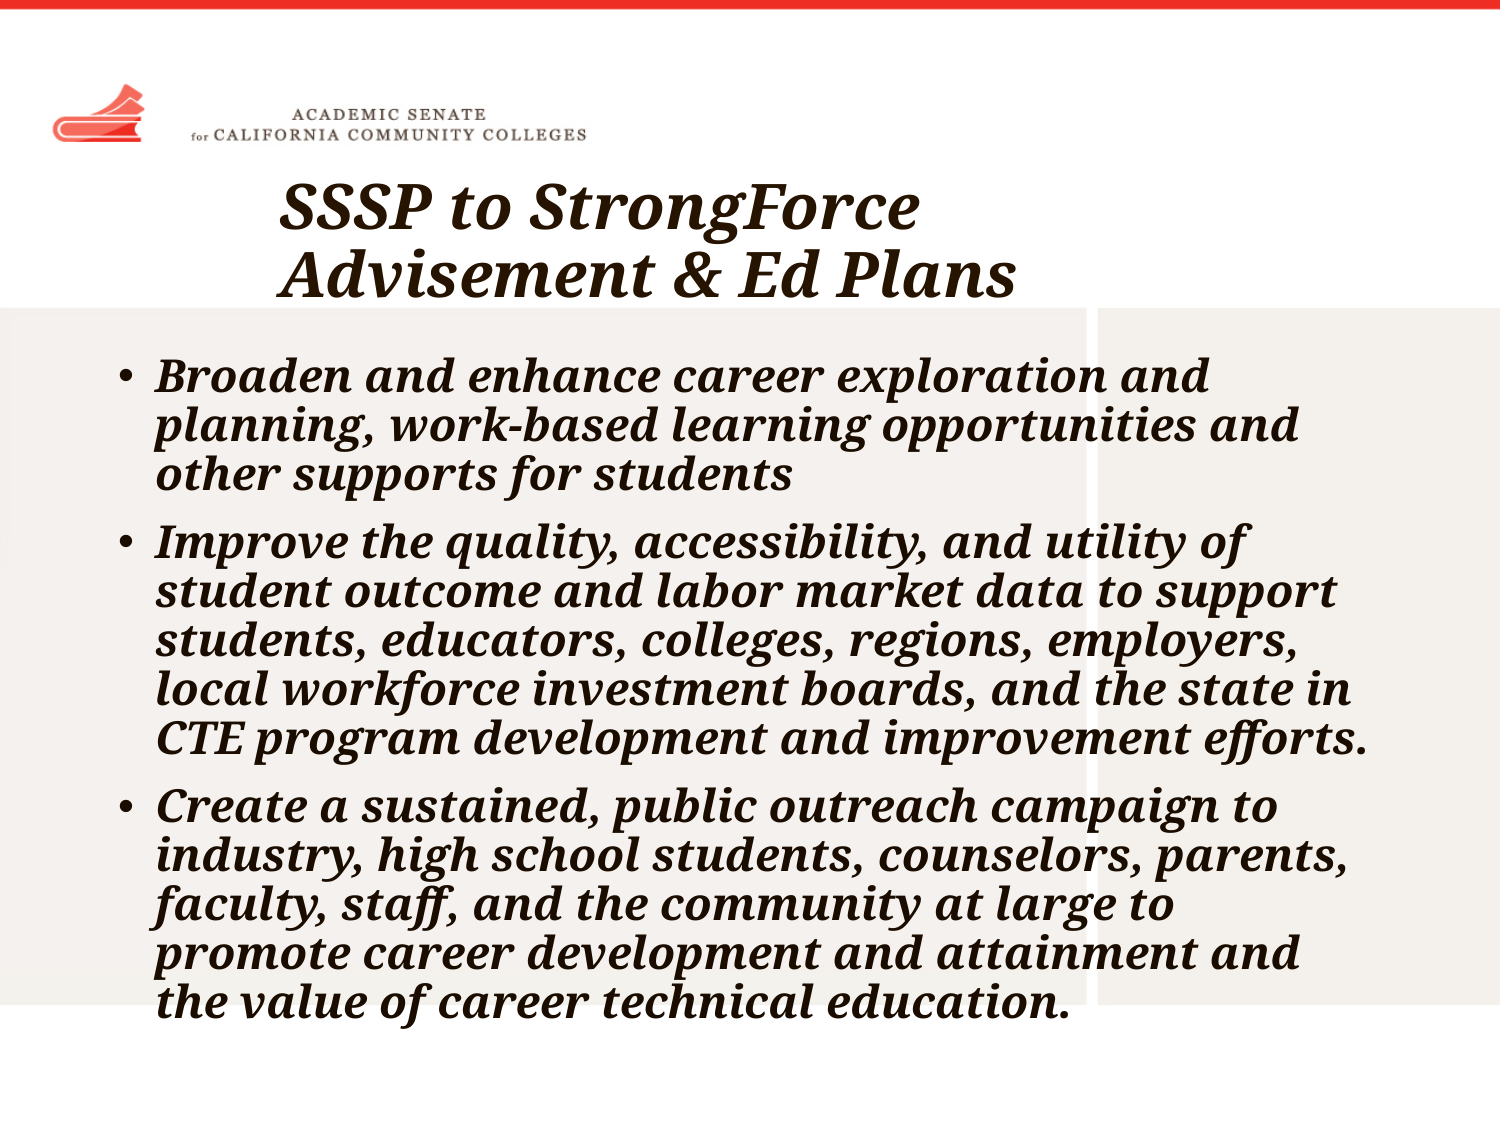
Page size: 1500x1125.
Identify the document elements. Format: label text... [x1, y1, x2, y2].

list Broaden and enhance career exploration and planning, work-based learning opportunities and other supports for students Improve the quality, accessibility, and utility of student outcome and labor market data to support students, educators, colleges, regions, employers, local workforce investment boards, and the state in CTE program development and improvement efforts. Create a sustained, public outreach campaign to industry, high school students, counselors, parents, faculty, staff, and the community at large to promote career development and attainment and the value of career technical education. [103, 345, 1397, 1060]
title SSSP to StrongForce Advisement & Ed Plans [264, 167, 1319, 320]
picture [0, 0, 1500, 1125]
